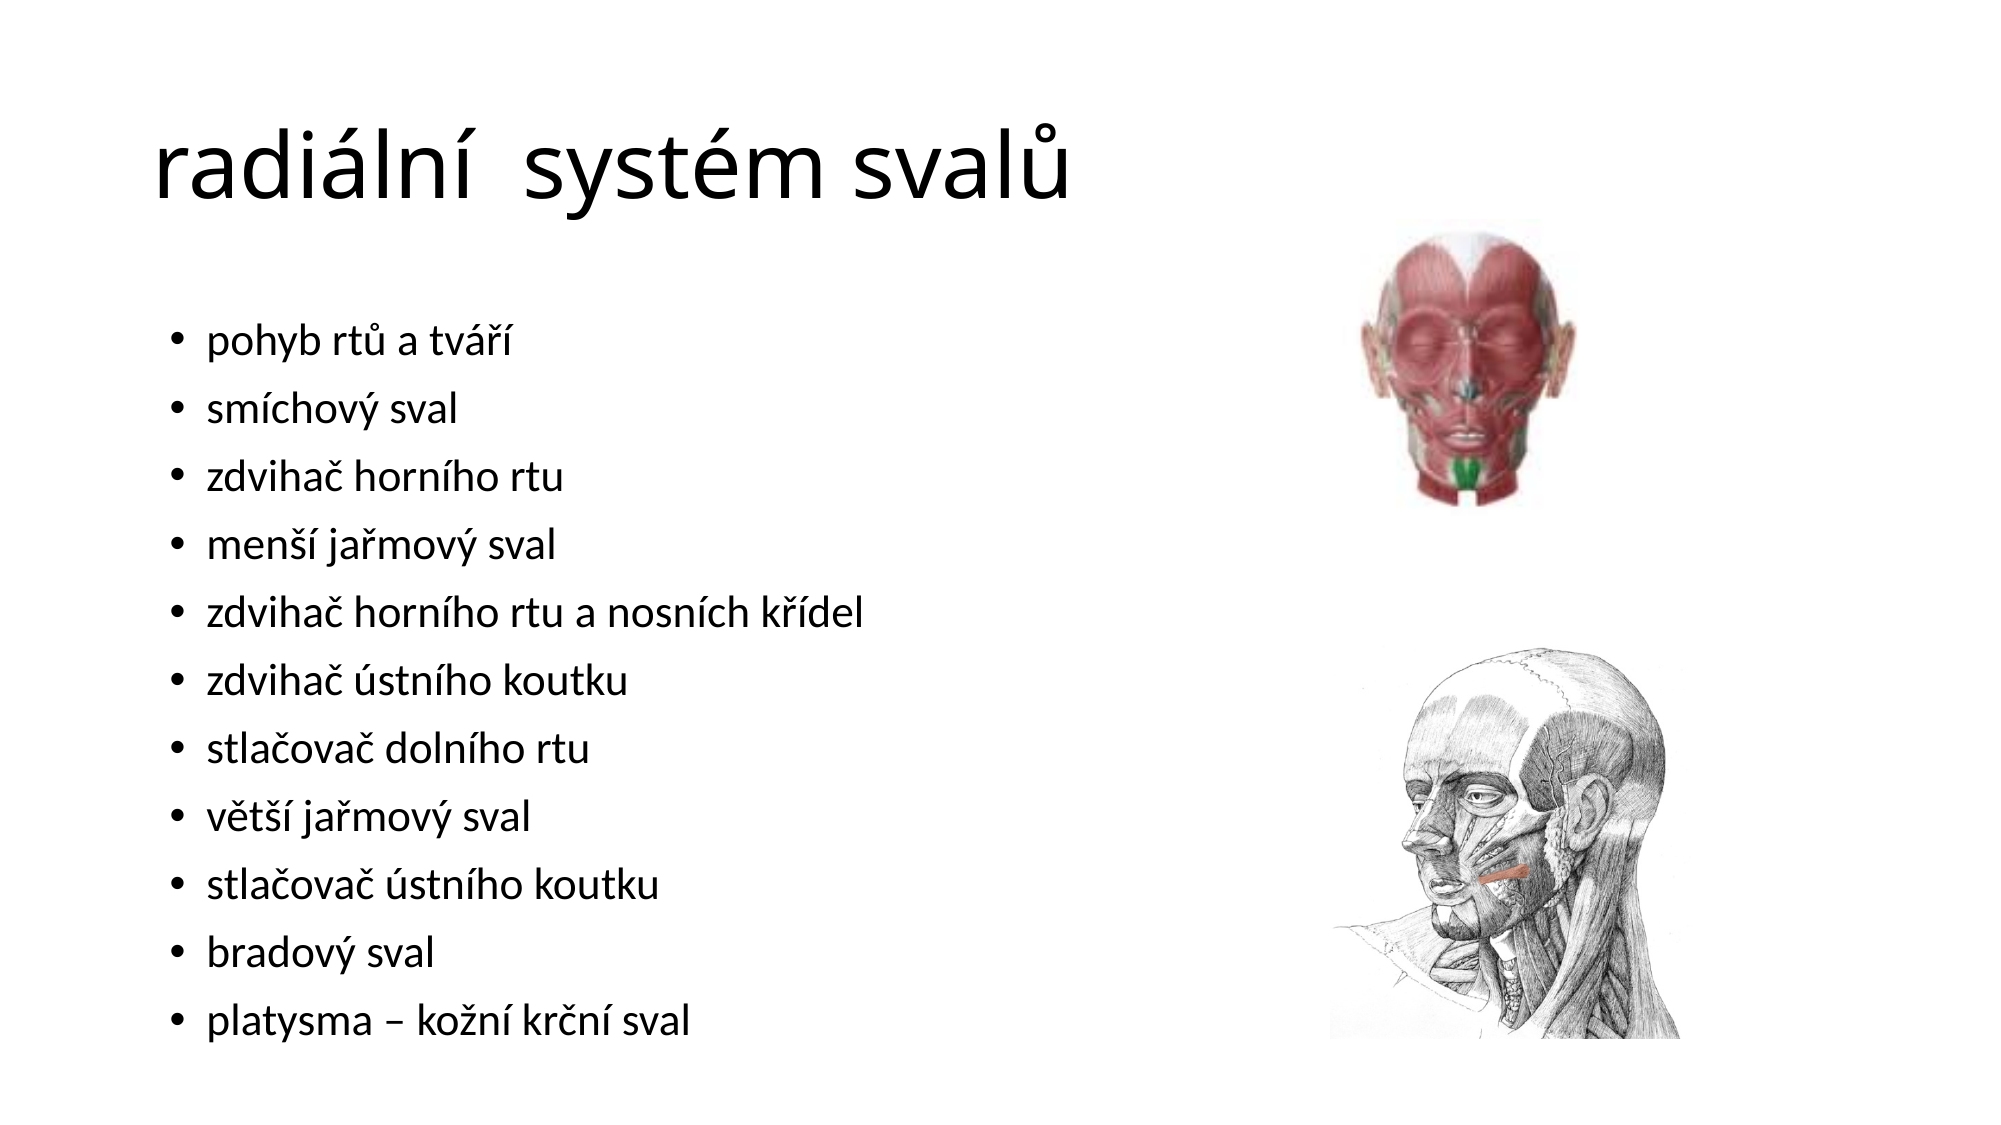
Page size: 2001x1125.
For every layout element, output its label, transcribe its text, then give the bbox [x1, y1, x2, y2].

picture [1254, 219, 1685, 516]
title radiální systém svalů [137, 59, 1863, 278]
picture [1330, 645, 1694, 1039]
list pohyb rtů a tváří smíchový sval zdvihač horního rtu menší jařmový sval zdvihač horního rtu a nosních křídel zdvihač ústního koutku stlačovač dolního rtu větší jařmový sval stlačovač ústního koutku bradový sval platysma – kožní krční sval [154, 308, 1675, 1059]
